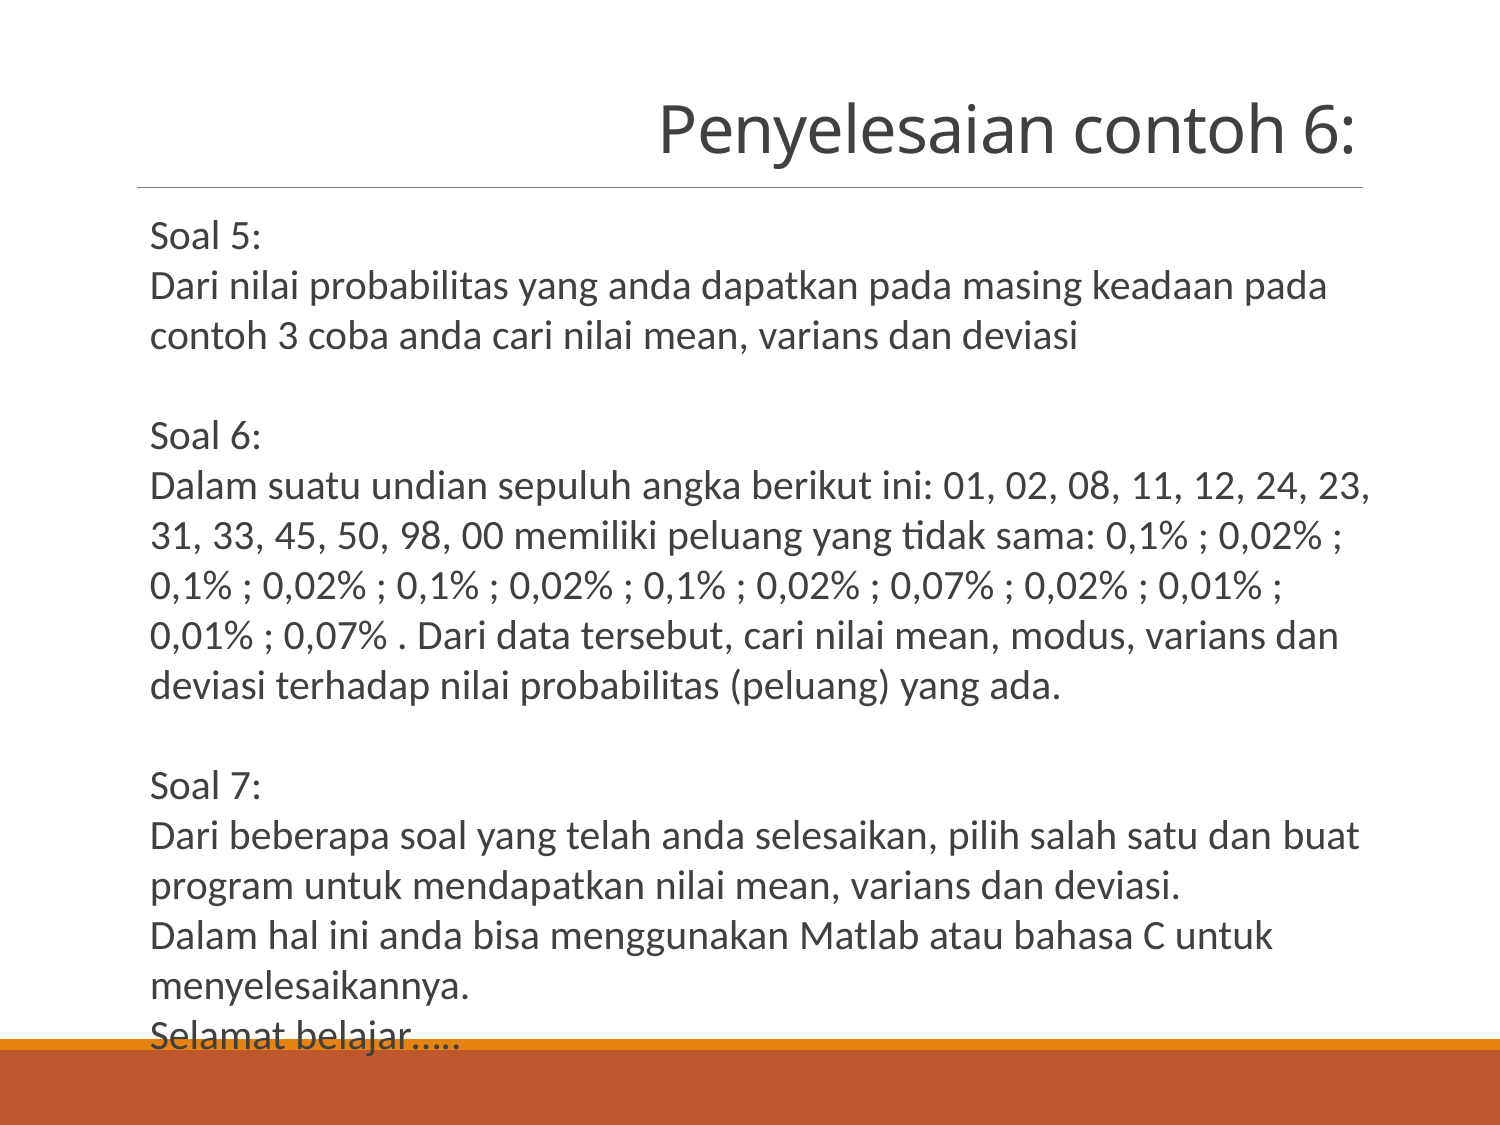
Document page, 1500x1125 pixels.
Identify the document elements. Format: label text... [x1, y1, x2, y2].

list Soal 5: Dari nilai probabilitas yang anda dapatkan pada masing keadaan pada contoh 3 coba anda cari nilai mean, varians dan deviasi Soal 6: Dalam suatu undian sepuluh angka berikut ini: 01, 02, 08, 11, 12, 24, 23, 31, 33, 45, 50, 98, 00 memiliki peluang yang tidak sama: 0,1% ; 0,02% ; 0,1% ; 0,02% ; 0,1% ; 0,02% ; 0,1% ; 0,02% ; 0,07% ; 0,02% ; 0,01% ; 0,01% ; 0,07% . Dari data tersebut, cari nilai mean, modus, varians dan deviasi terhadap nilai probabilitas (peluang) yang ada. Soal 7: Dari beberapa soal yang telah anda selesaikan, pilih salah satu dan buat program untuk mendapatkan nilai mean, varians dan deviasi. Dalam hal ini anda bisa menggunakan Matlab atau bahasa C untuk menyelesaikannya. Selamat belajar….. [134, 200, 1375, 838]
title Penyelesaian contoh 6: [134, 47, 1373, 175]
